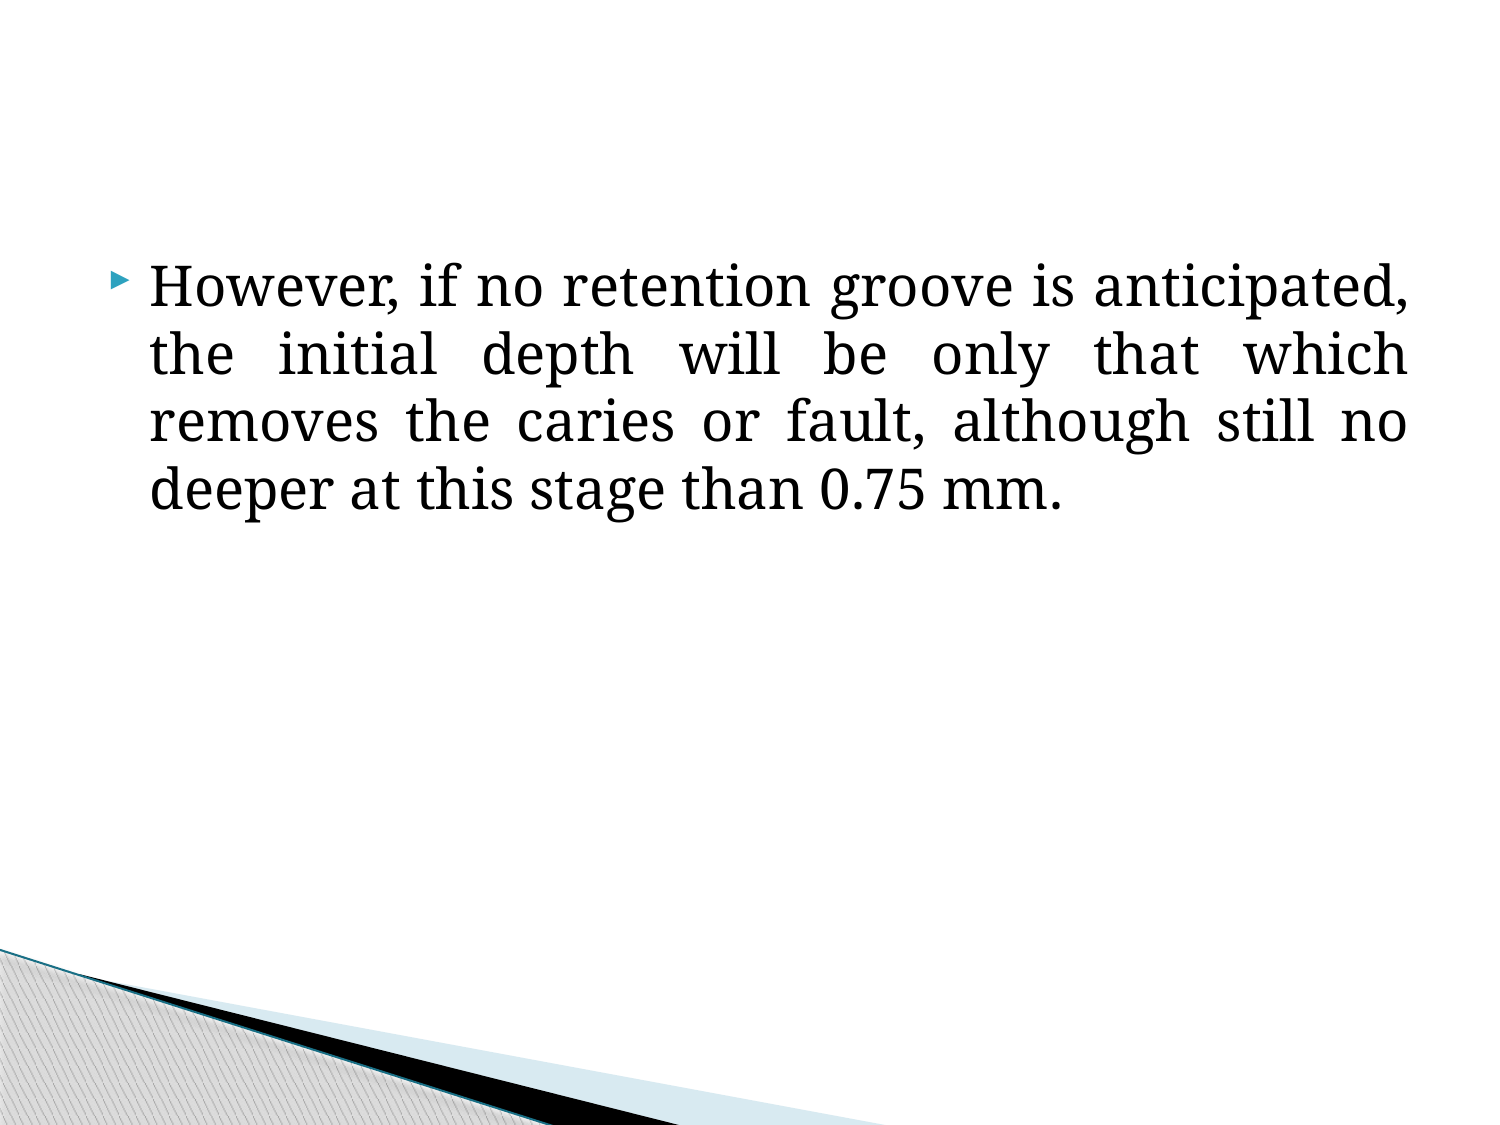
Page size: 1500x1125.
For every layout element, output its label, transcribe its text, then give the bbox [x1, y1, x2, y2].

list However, if no retention groove is anticipated, the initial depth will be only that which removes the caries or fault, although still no deeper at this stage than 0.75 mm. [75, 243, 1425, 986]
